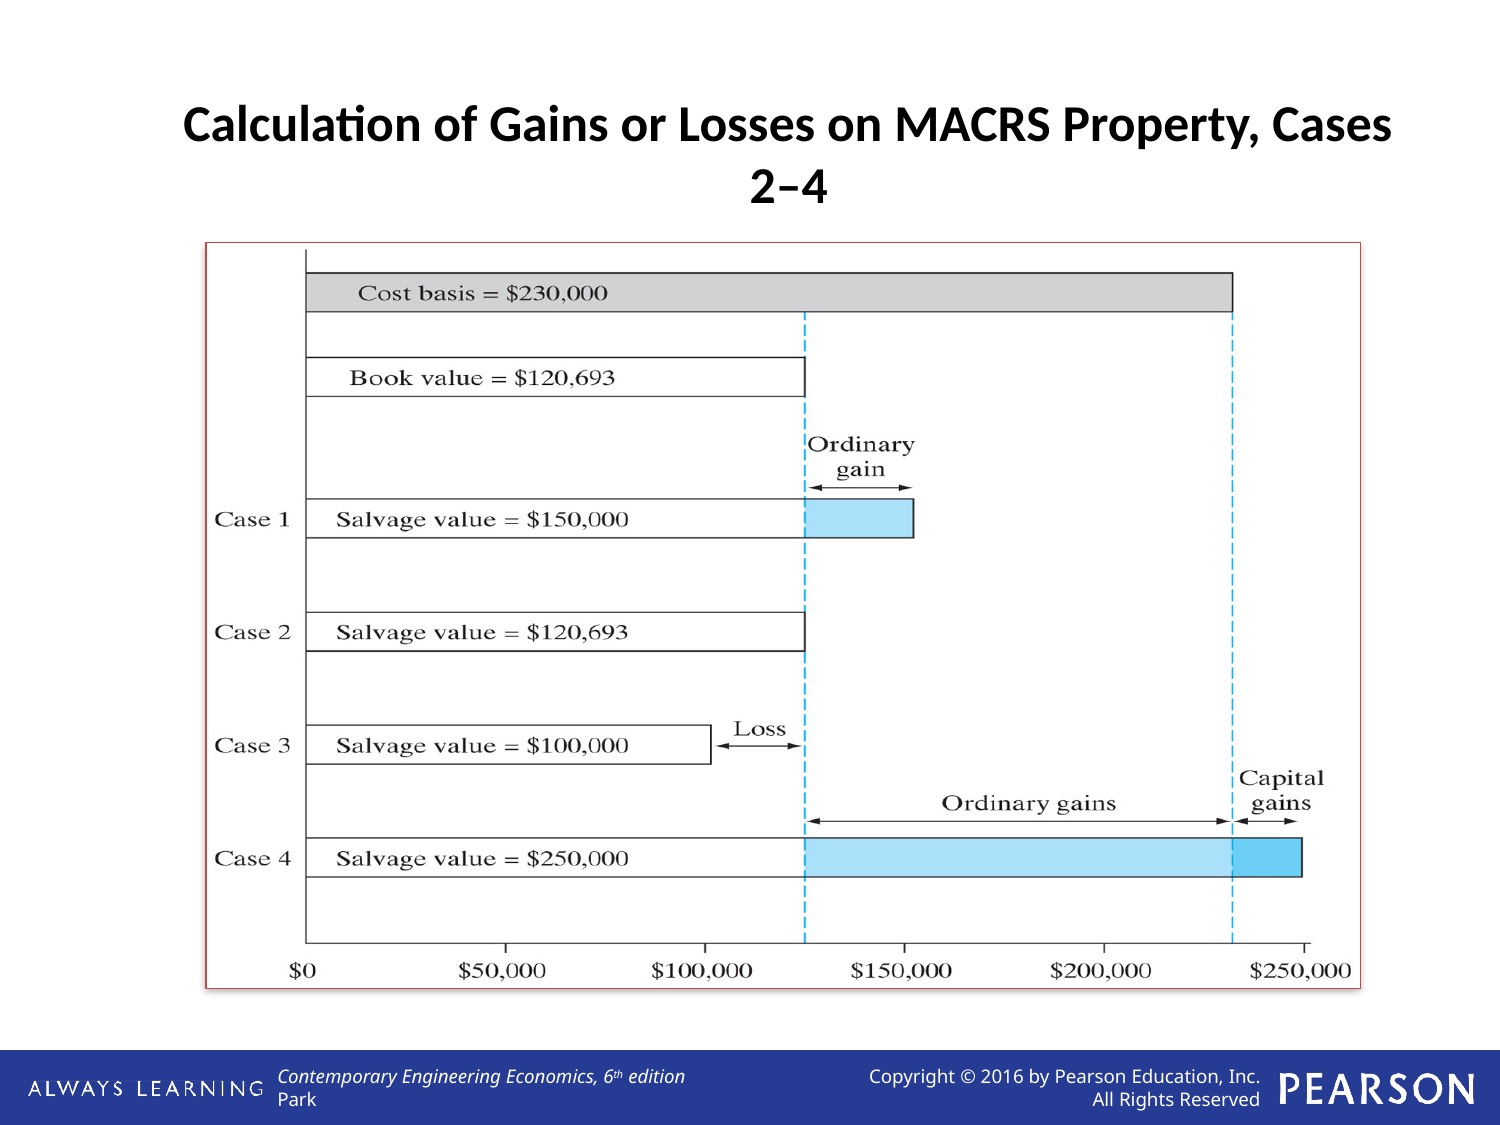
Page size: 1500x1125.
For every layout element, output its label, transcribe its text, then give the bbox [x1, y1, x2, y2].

title Calculation of Gains or Losses on MACRS Property, Cases 2–4 [152, 82, 1425, 223]
picture [206, 243, 1360, 988]
